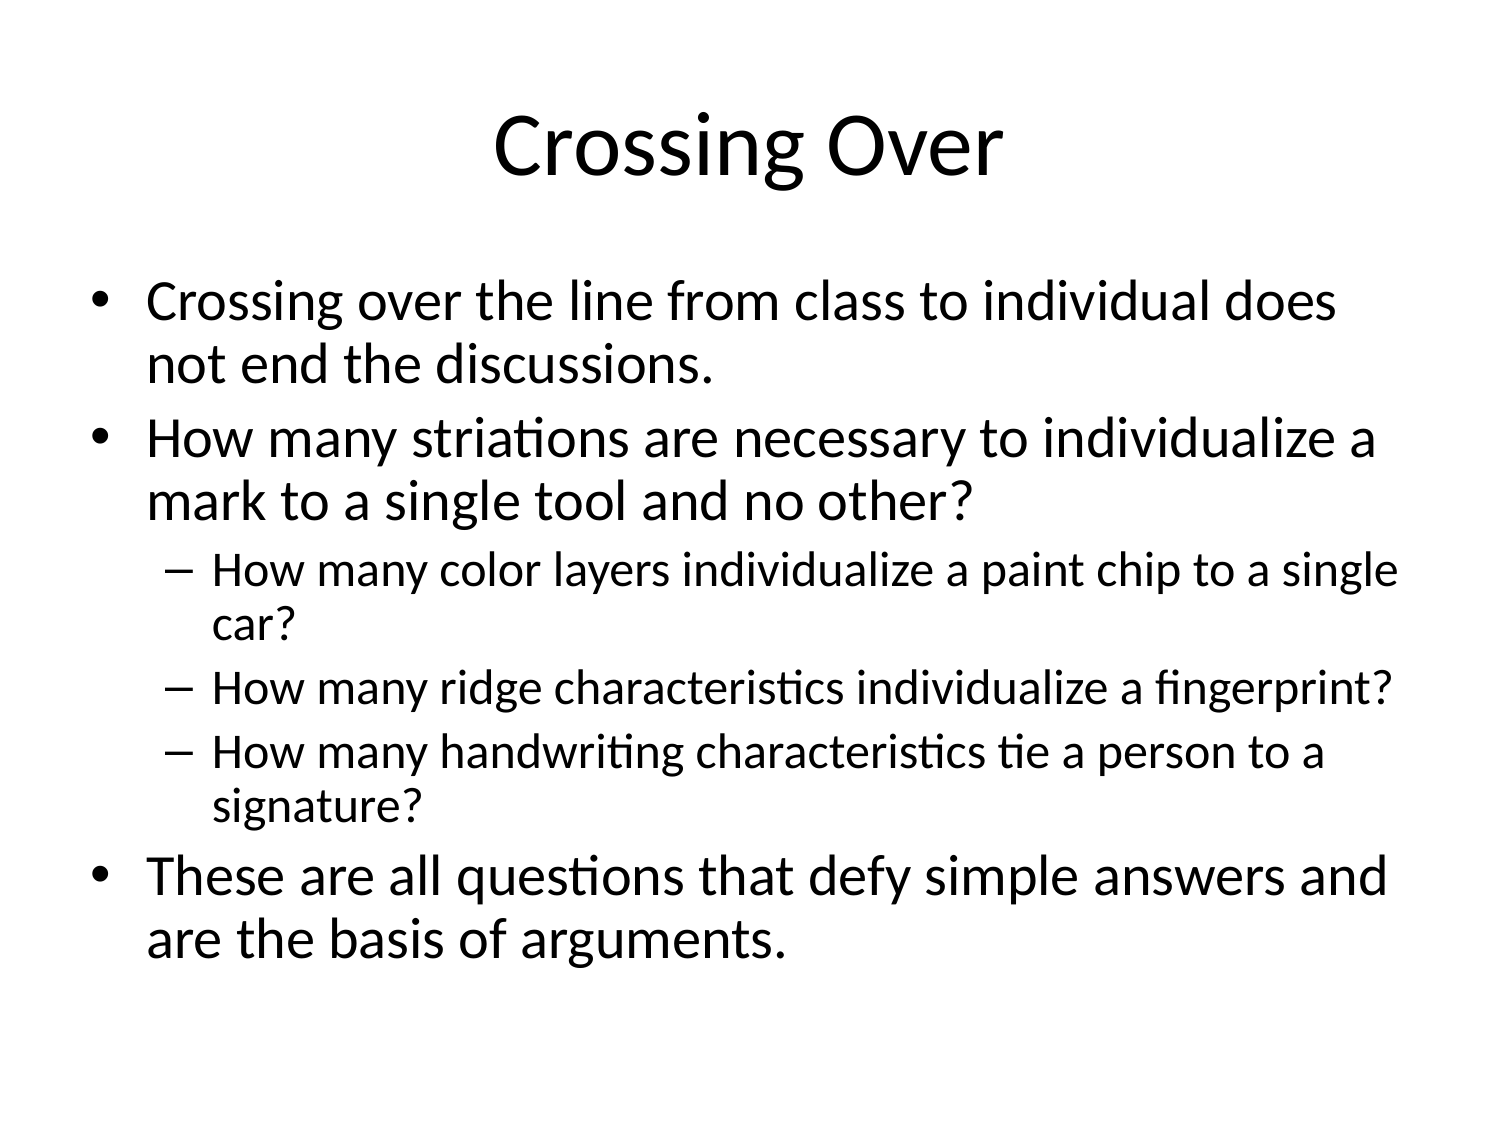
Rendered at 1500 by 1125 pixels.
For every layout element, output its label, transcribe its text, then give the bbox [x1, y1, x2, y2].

title Crossing Over [75, 45, 1425, 233]
list Crossing over the line from class to individual does not end the discussions. How many striations are necessary to individualize a mark to a single tool and no other? How many color layers individualize a paint chip to a single car? How many ridge characteristics individualize a fingerprint? How many handwriting characteristics tie a person to a signature? These are all questions that defy simple answers and are the basis of arguments. [75, 262, 1425, 1005]
